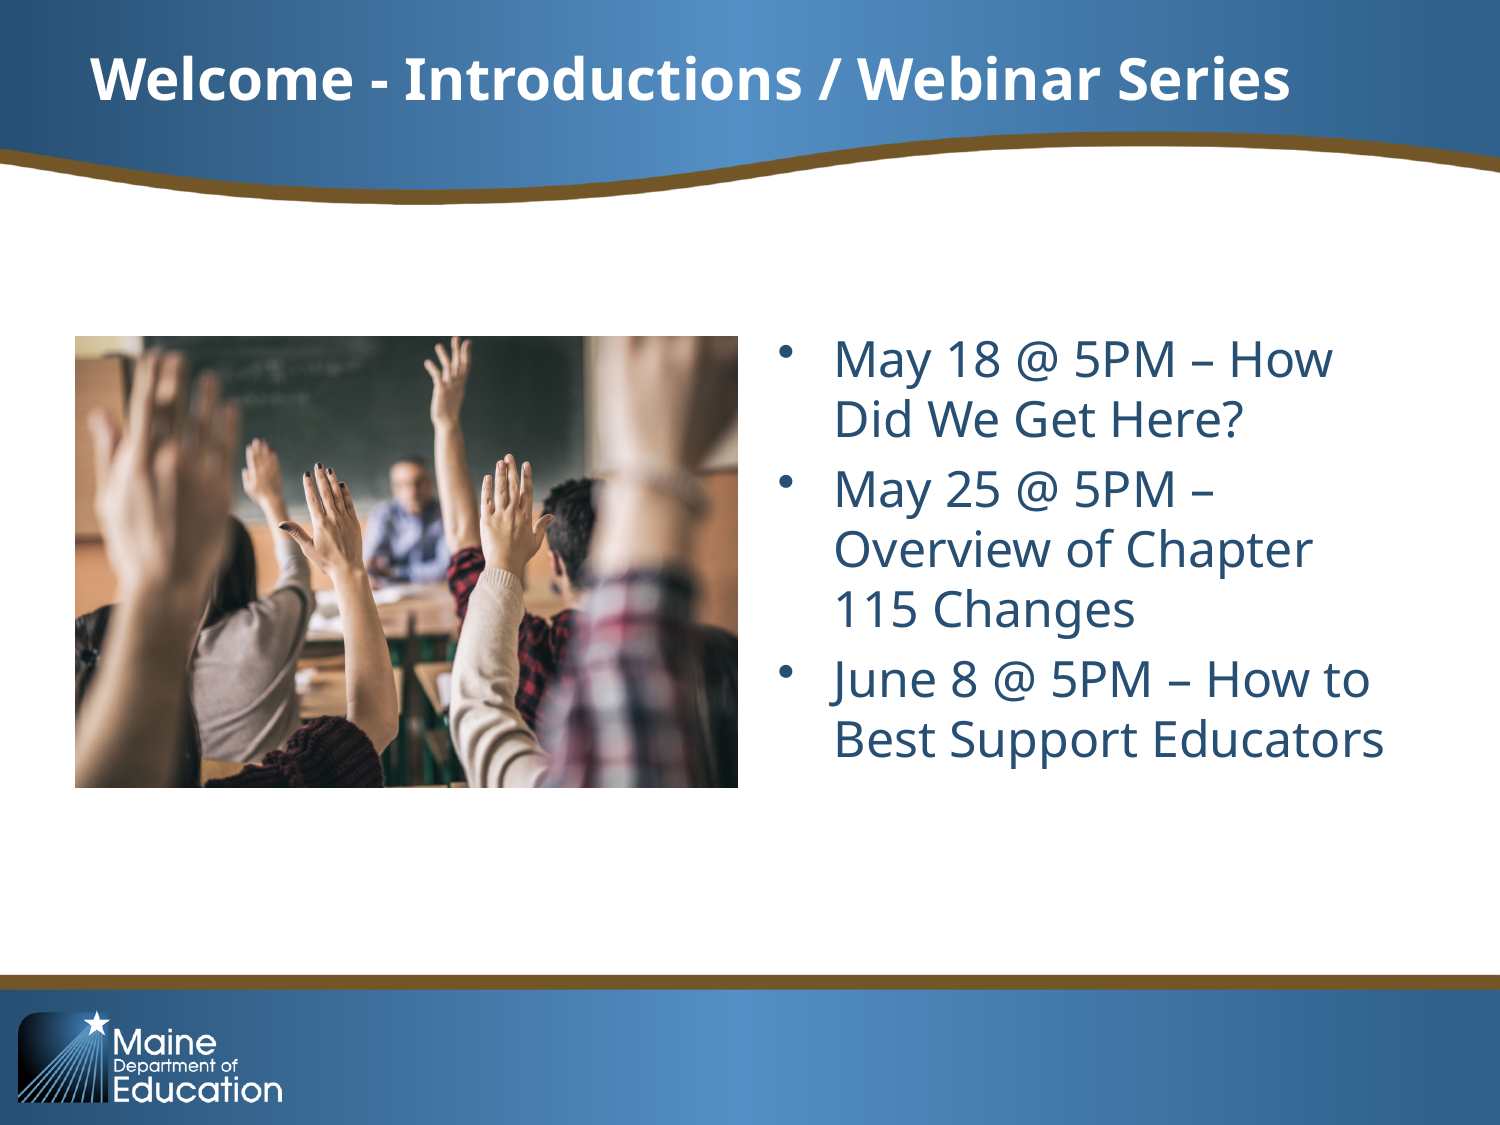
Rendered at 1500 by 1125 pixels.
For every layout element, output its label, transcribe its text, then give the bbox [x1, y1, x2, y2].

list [74, 336, 738, 789]
title Welcome - Introductions / Webinar Series [75, 24, 1425, 121]
list May 18 @ 5PM – How Did We Get Here? May 25 @ 5PM – Overview of Chapter 115 Changes June 8 @ 5PM – How to Best Support Educators [762, 249, 1425, 963]
picture [0, 0, 1500, 1125]
